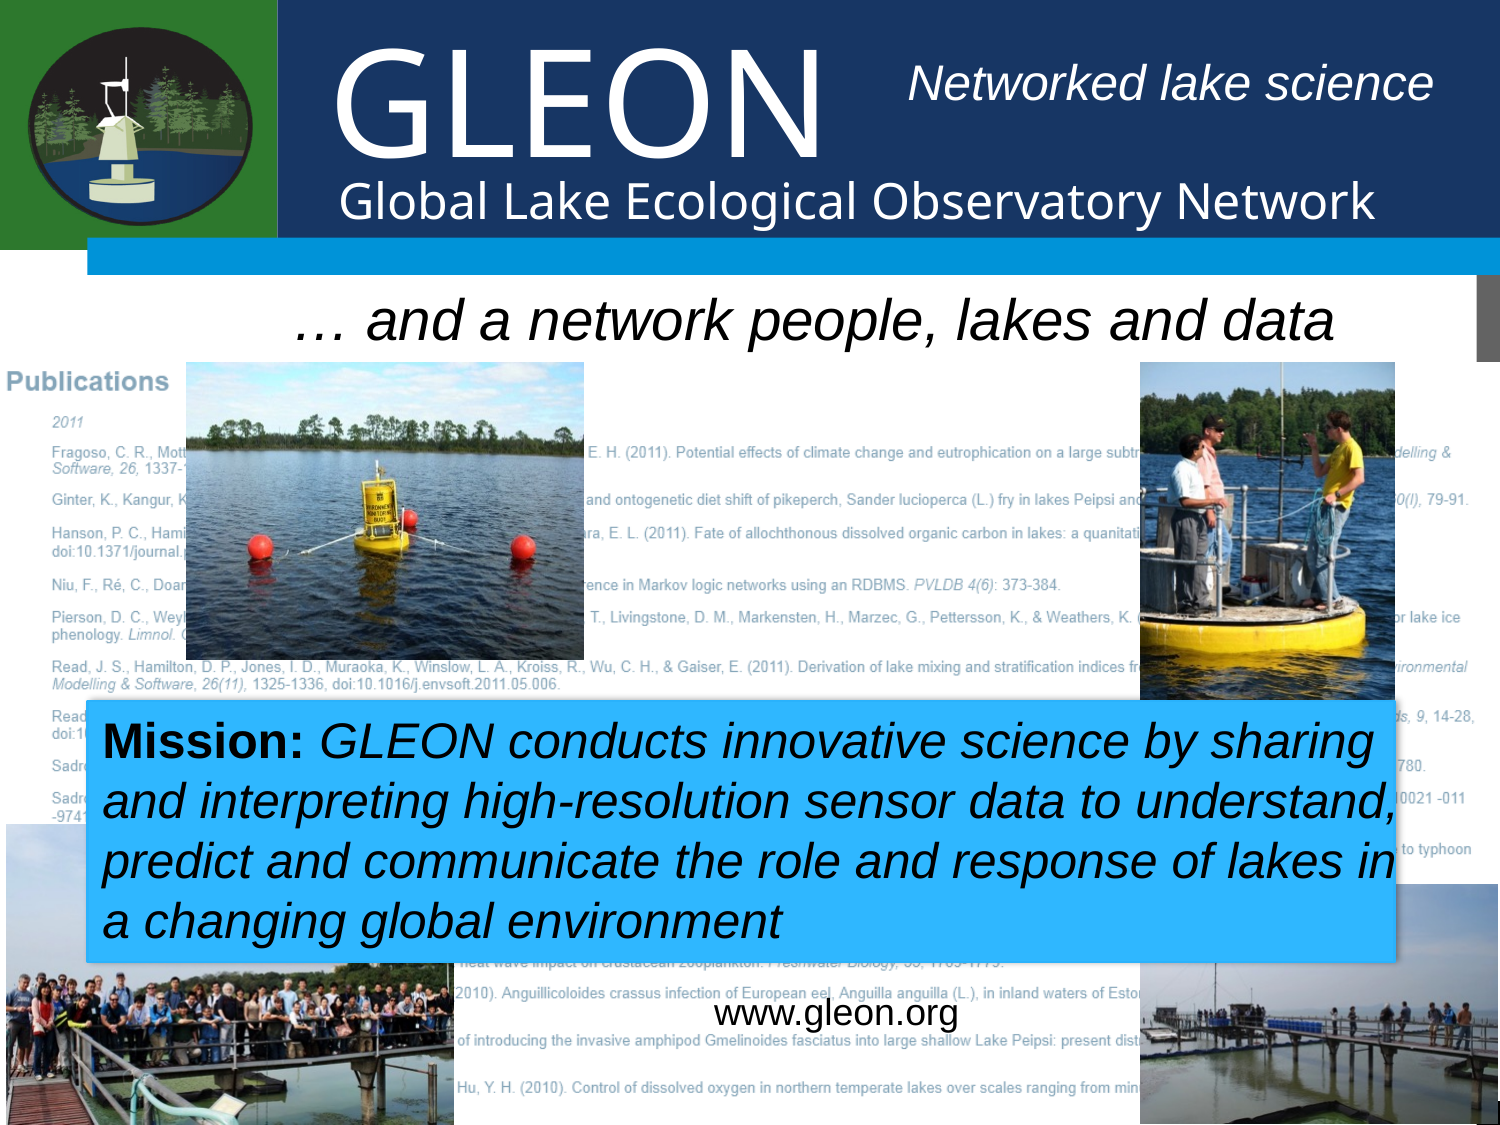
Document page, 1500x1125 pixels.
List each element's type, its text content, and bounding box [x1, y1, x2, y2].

text_box … and a network people, lakes and data [277, 280, 1500, 356]
picture [0, 361, 1500, 1125]
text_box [0, 0, 1500, 276]
